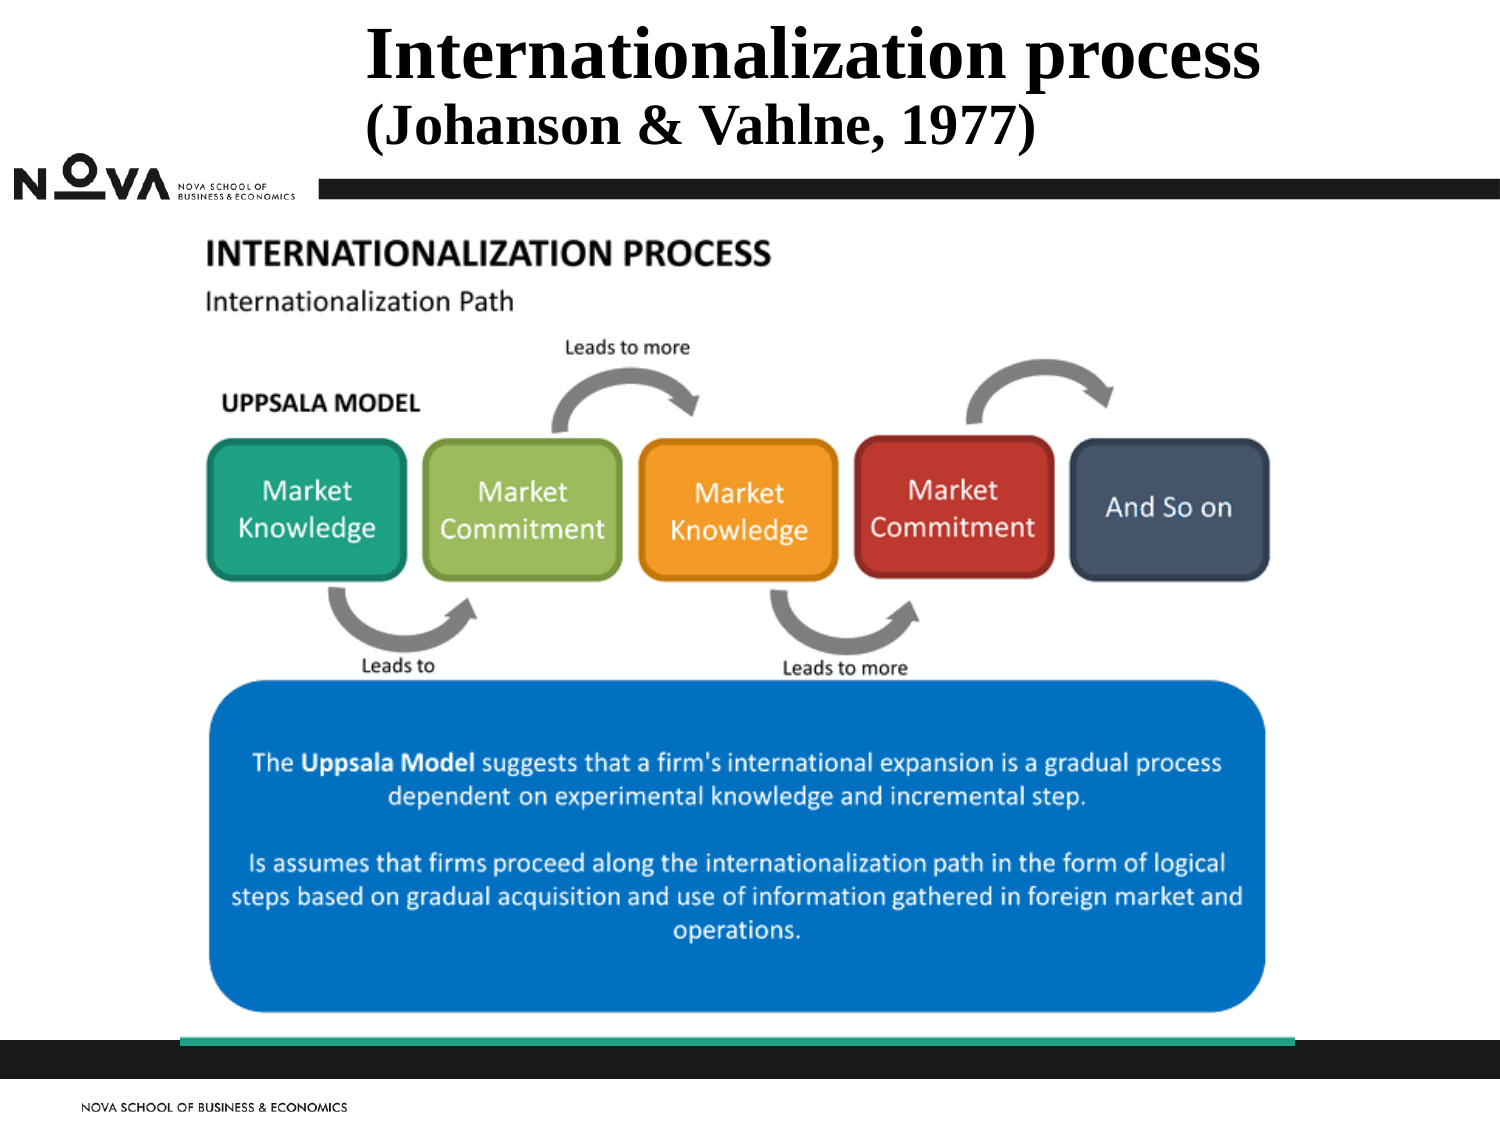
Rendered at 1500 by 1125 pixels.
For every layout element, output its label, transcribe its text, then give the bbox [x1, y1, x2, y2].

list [179, 209, 1296, 1047]
picture [0, 1040, 1500, 1112]
title Internationalization process (Johanson & Vahlne, 1977) [350, 6, 1331, 152]
picture [14, 153, 1500, 200]
